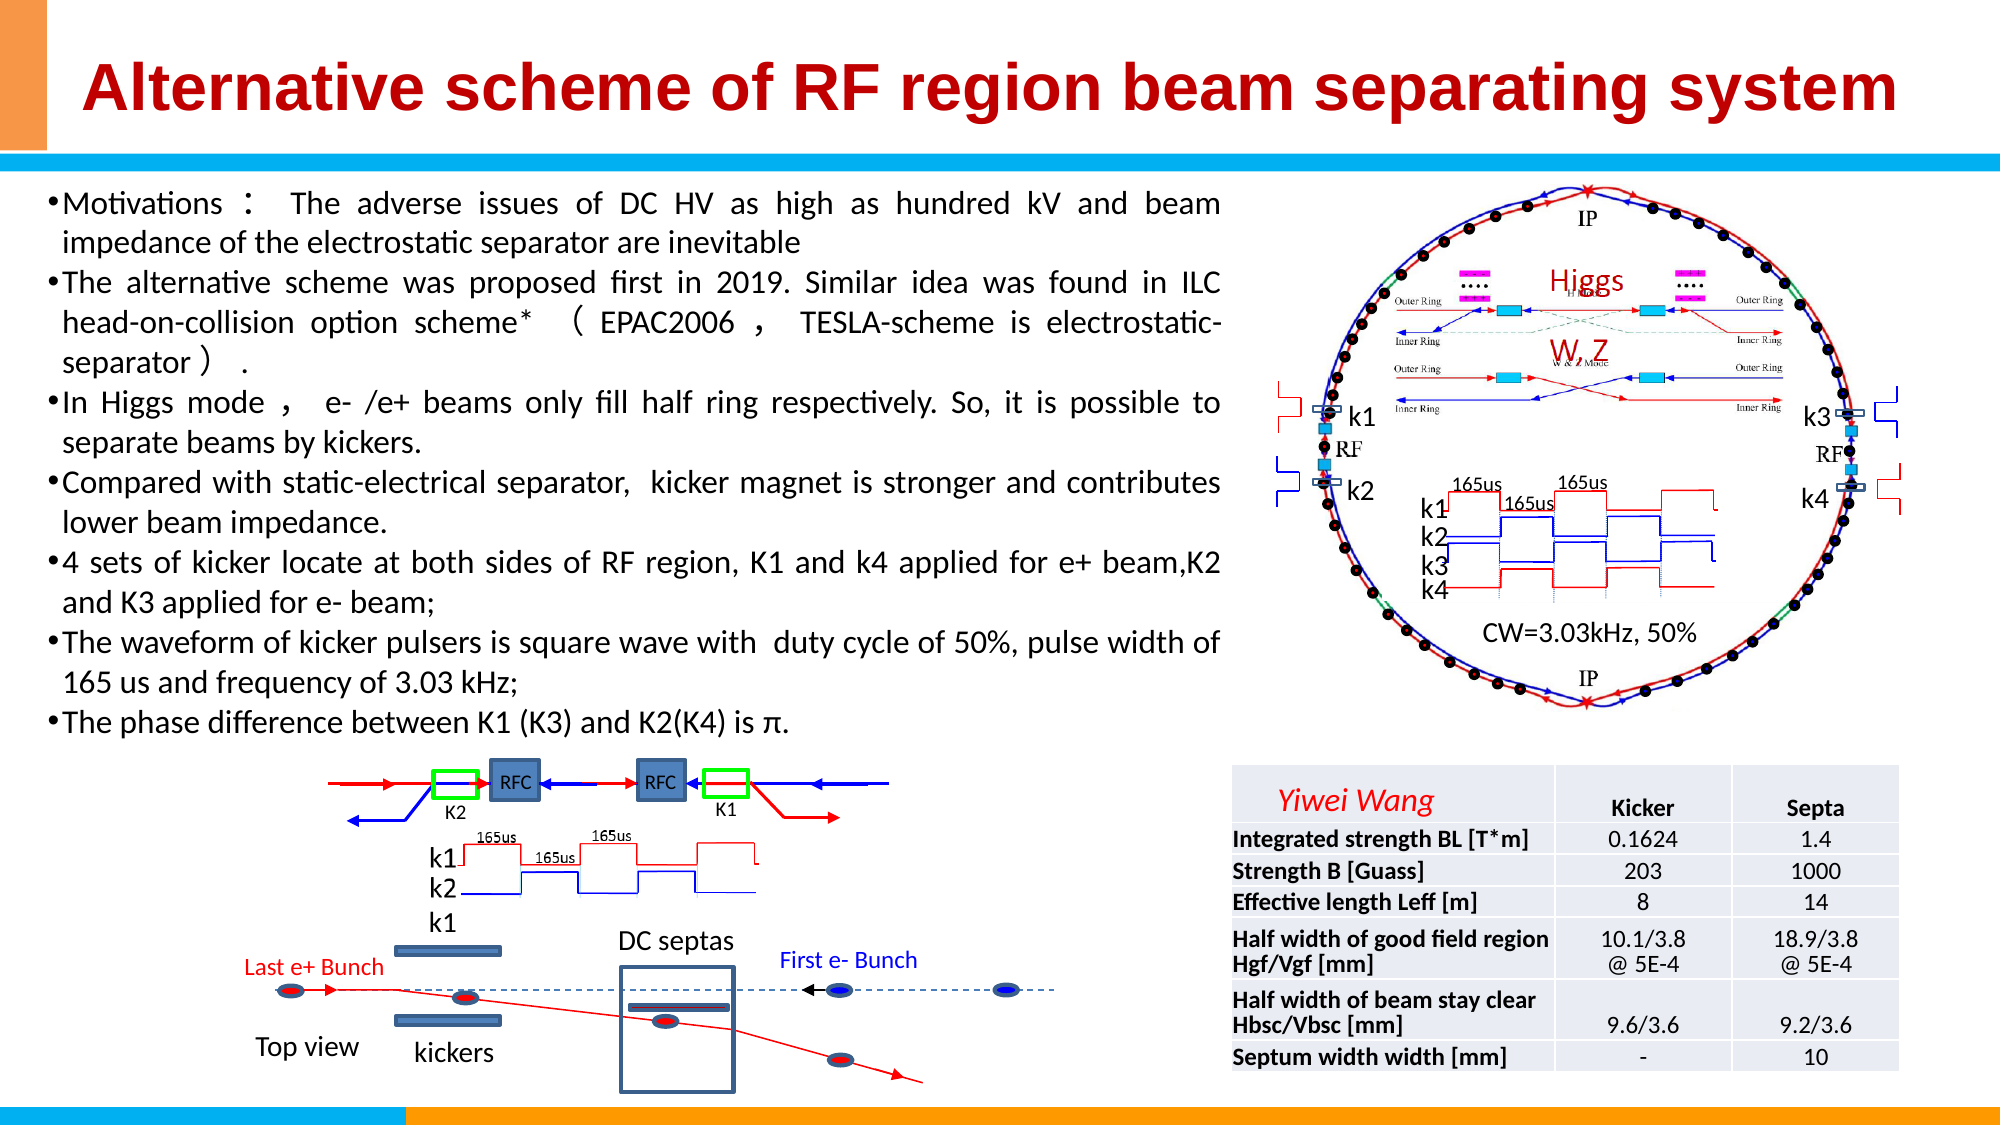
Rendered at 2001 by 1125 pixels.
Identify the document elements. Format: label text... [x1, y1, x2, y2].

text_box Yiwei Wang [1262, 770, 1559, 826]
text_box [1276, 184, 1902, 716]
table_cell 9.2/3.6 [1733, 980, 1899, 1039]
table_cell 10 [1733, 1041, 1899, 1071]
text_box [229, 896, 1054, 1093]
table_cell 14 [1733, 887, 1899, 916]
table_cell Integrated strength BL [T*m] [1232, 823, 1554, 853]
table_cell 1.4 [1733, 823, 1899, 853]
table_cell 10.1/3.8 @ 5E-4 [1556, 918, 1731, 978]
table_cell 8 [1556, 887, 1731, 916]
table_header Septa [1733, 765, 1899, 822]
text_box Motivations：The adverse issues of DC HV as high as hundred kV and beam impedance of the electrostatic separator are inevitable The alternative scheme was proposed first in 2019. Similar idea was found in ILC head-on-collision option scheme*（EPAC2006，TESLA-scheme is electrostatic-separator）. In Higgs mode，e- /e+ beams only fill half ring respectively. So, it is possible to separate beams by kickers. Compared with static-electrical separator, kicker magnet is stronger and contributes lower beam impedance. 4 sets of kicker locate at both sides of RF region, K1 and k4 applied for e+ beam,K2 and K3 applied for e- beam; The waveform of kicker pulsers is square wave with duty cycle of 50%, pulse width of 165 us and frequency of 3.03 kHz; The phase difference between K1 (K3) and K2(K4) is π. [33, 173, 1238, 748]
table_cell - [1556, 1041, 1731, 1071]
table_cell Strength B [Guass] [1232, 855, 1554, 885]
table_cell 0.1624 [1556, 823, 1731, 853]
table_cell 1000 [1733, 855, 1899, 885]
table_header Kicker [1556, 765, 1731, 822]
table_cell Half width of beam stay clear Hbsc/Vbsc [mm] [1232, 980, 1554, 1039]
table_header [1232, 765, 1554, 822]
title Alternative scheme of RF region beam separating system [66, 24, 1938, 144]
table_cell Septum width width [mm] [1232, 1041, 1554, 1071]
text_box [327, 759, 890, 894]
table_cell Effective length Leff [m] [1232, 887, 1554, 916]
table_cell 18.9/3.8 @ 5E-4 [1733, 918, 1899, 978]
table_cell 203 [1556, 855, 1731, 885]
table_cell Half width of good field region Hgf/Vgf [mm] [1232, 918, 1554, 978]
table_cell 9.6/3.6 [1556, 980, 1731, 1039]
